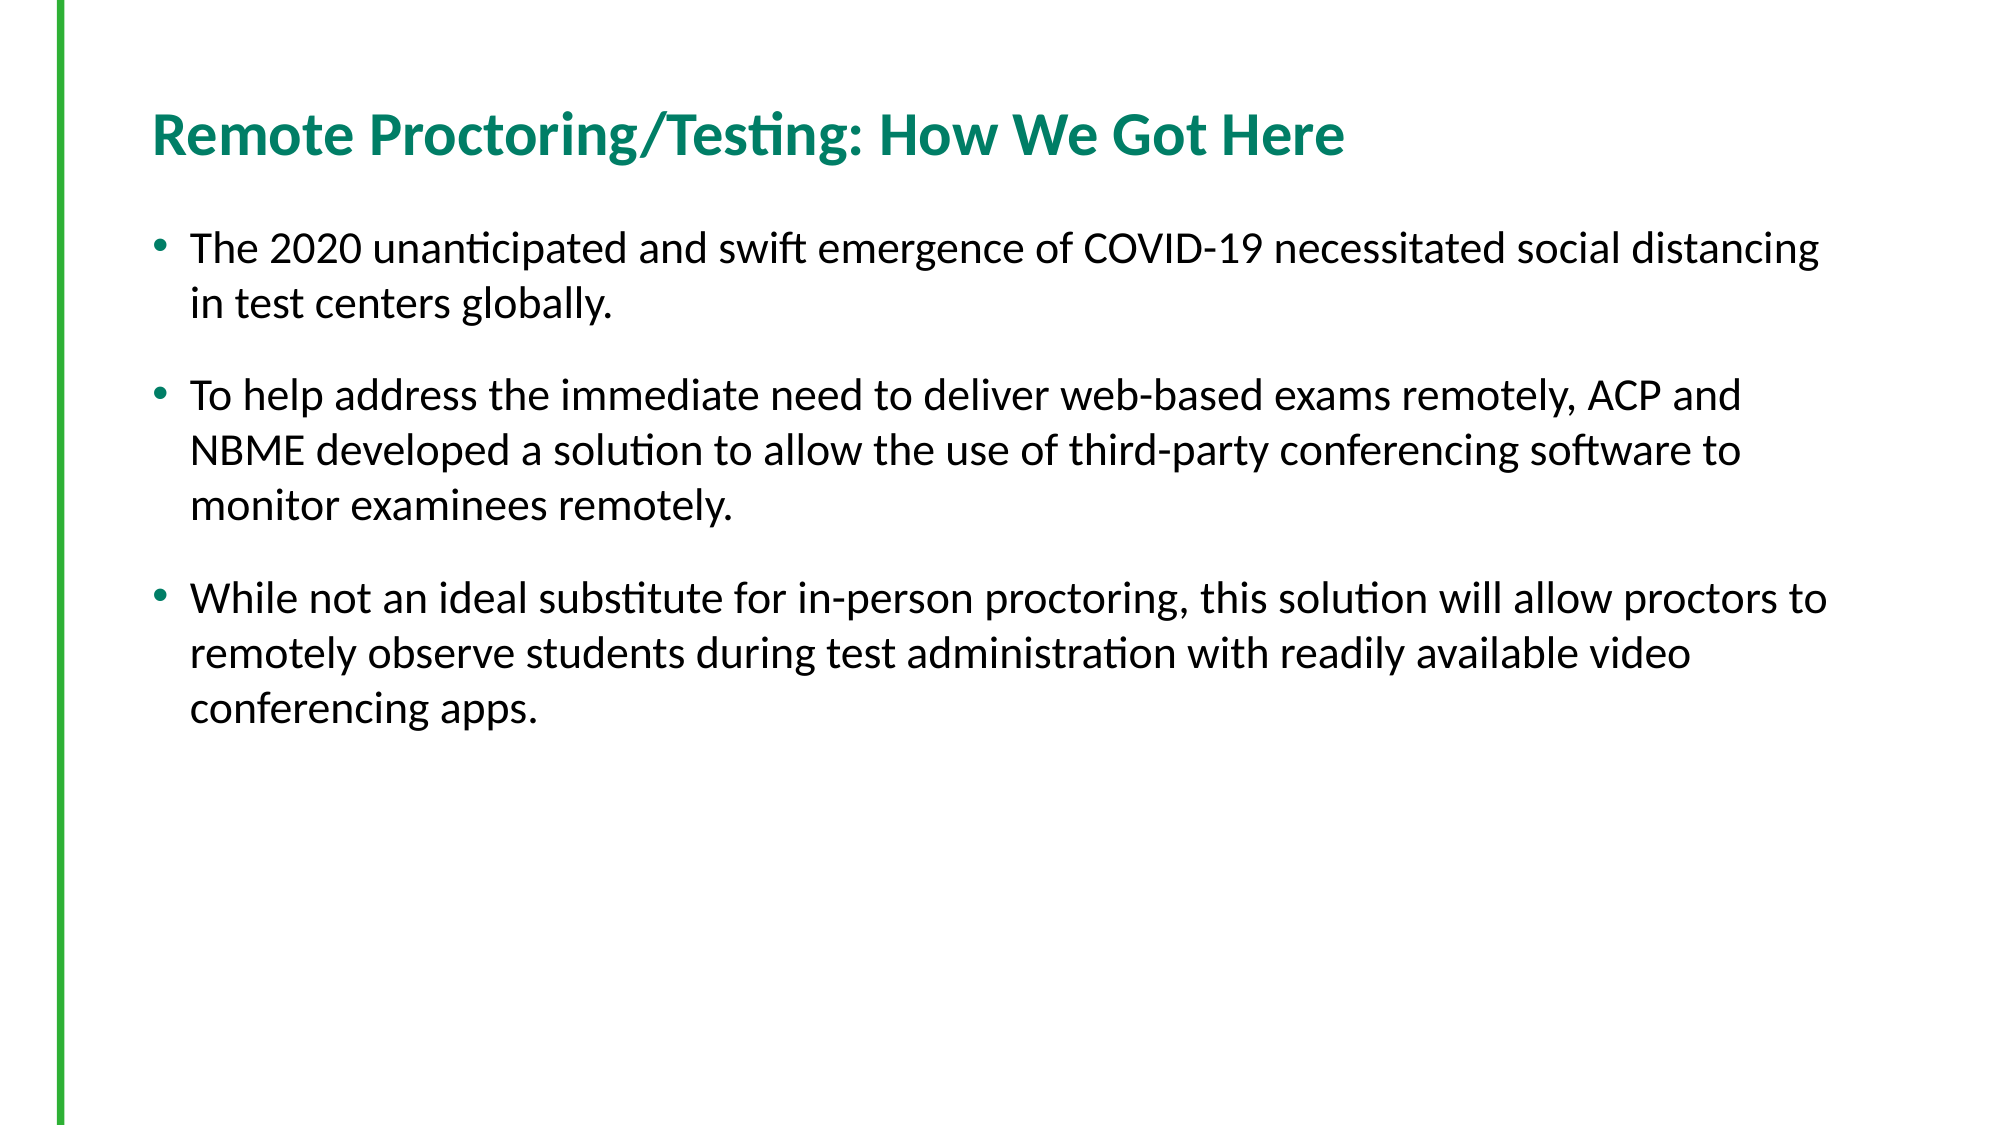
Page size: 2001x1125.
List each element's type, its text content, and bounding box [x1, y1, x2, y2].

list The 2020 unanticipated and swift emergence of COVID-19 necessitated social distancing in test centers globally. To help address the immediate need to deliver web-based exams remotely, ACP and NBME developed a solution to allow the use of third-party conferencing software to monitor examinees remotely. While not an ideal substitute for in-person proctoring, this solution will allow proctors to remotely observe students during test administration with readily available video conferencing apps. [137, 209, 1863, 1014]
title Remote Proctoring/Testing: How We Got Here [137, 59, 1863, 209]
